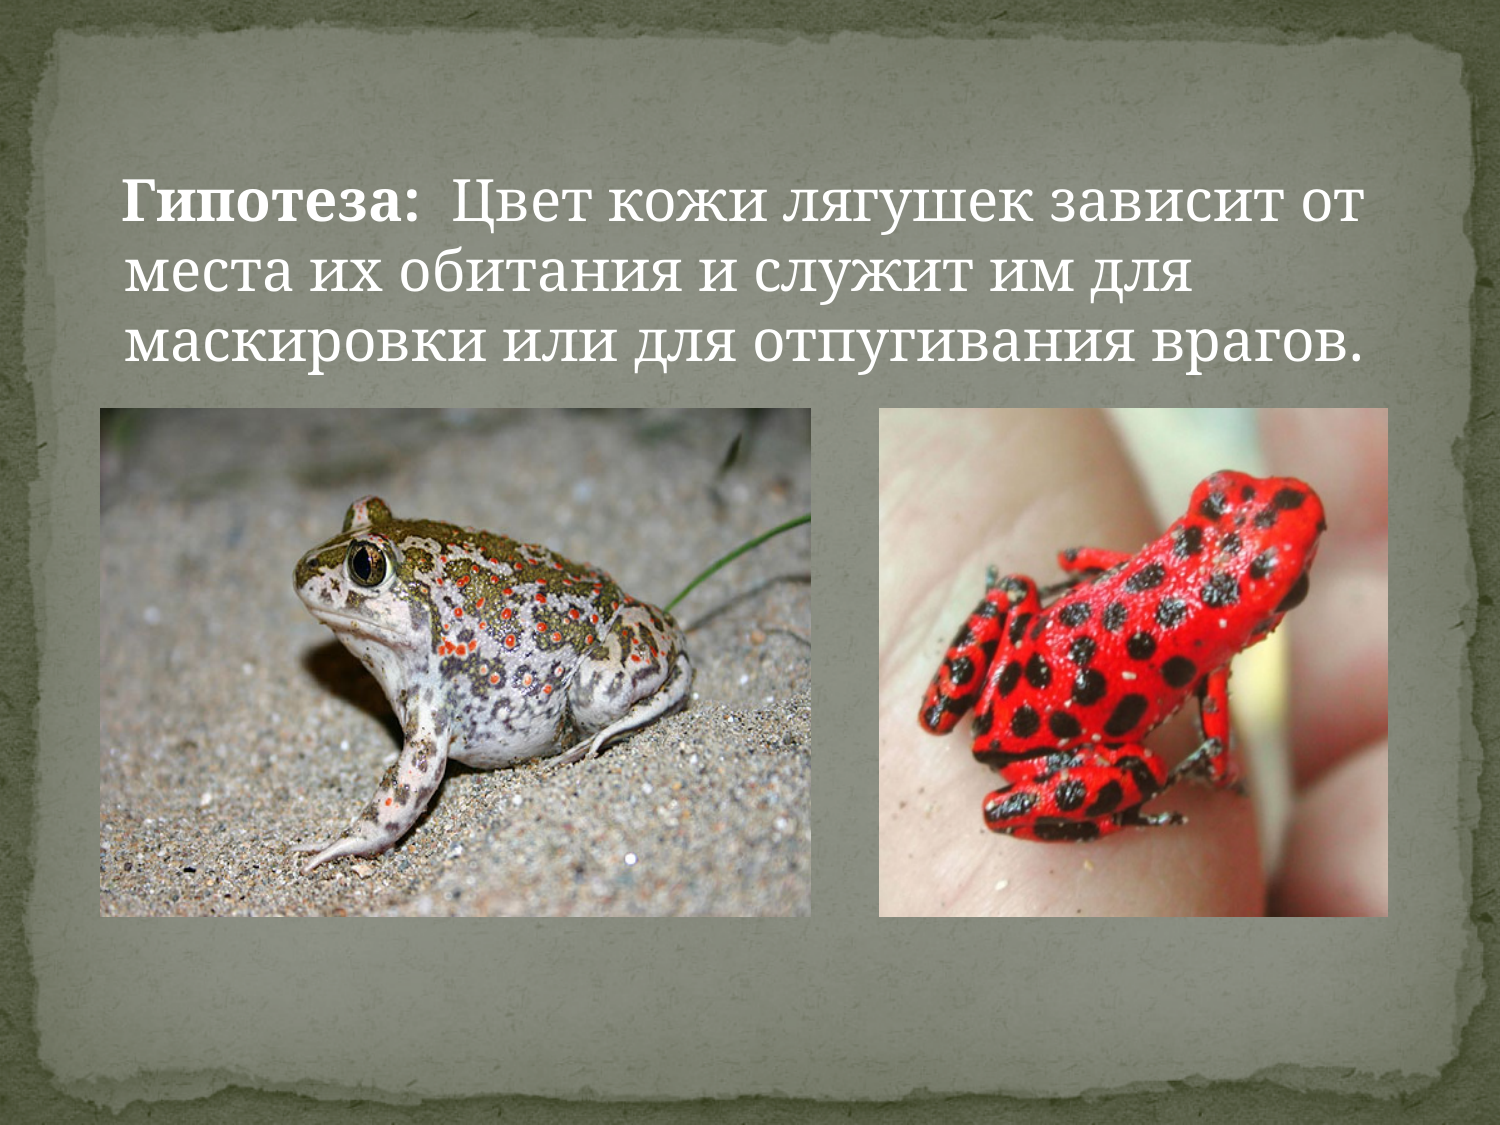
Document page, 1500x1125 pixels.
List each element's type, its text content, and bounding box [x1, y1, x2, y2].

picture [879, 408, 1388, 917]
picture [100, 408, 811, 917]
list Гипотеза: Цвет кожи лягушек зависит от места их обитания и служит им для маскировки или для отпугивания врагов. [64, 78, 1425, 1012]
